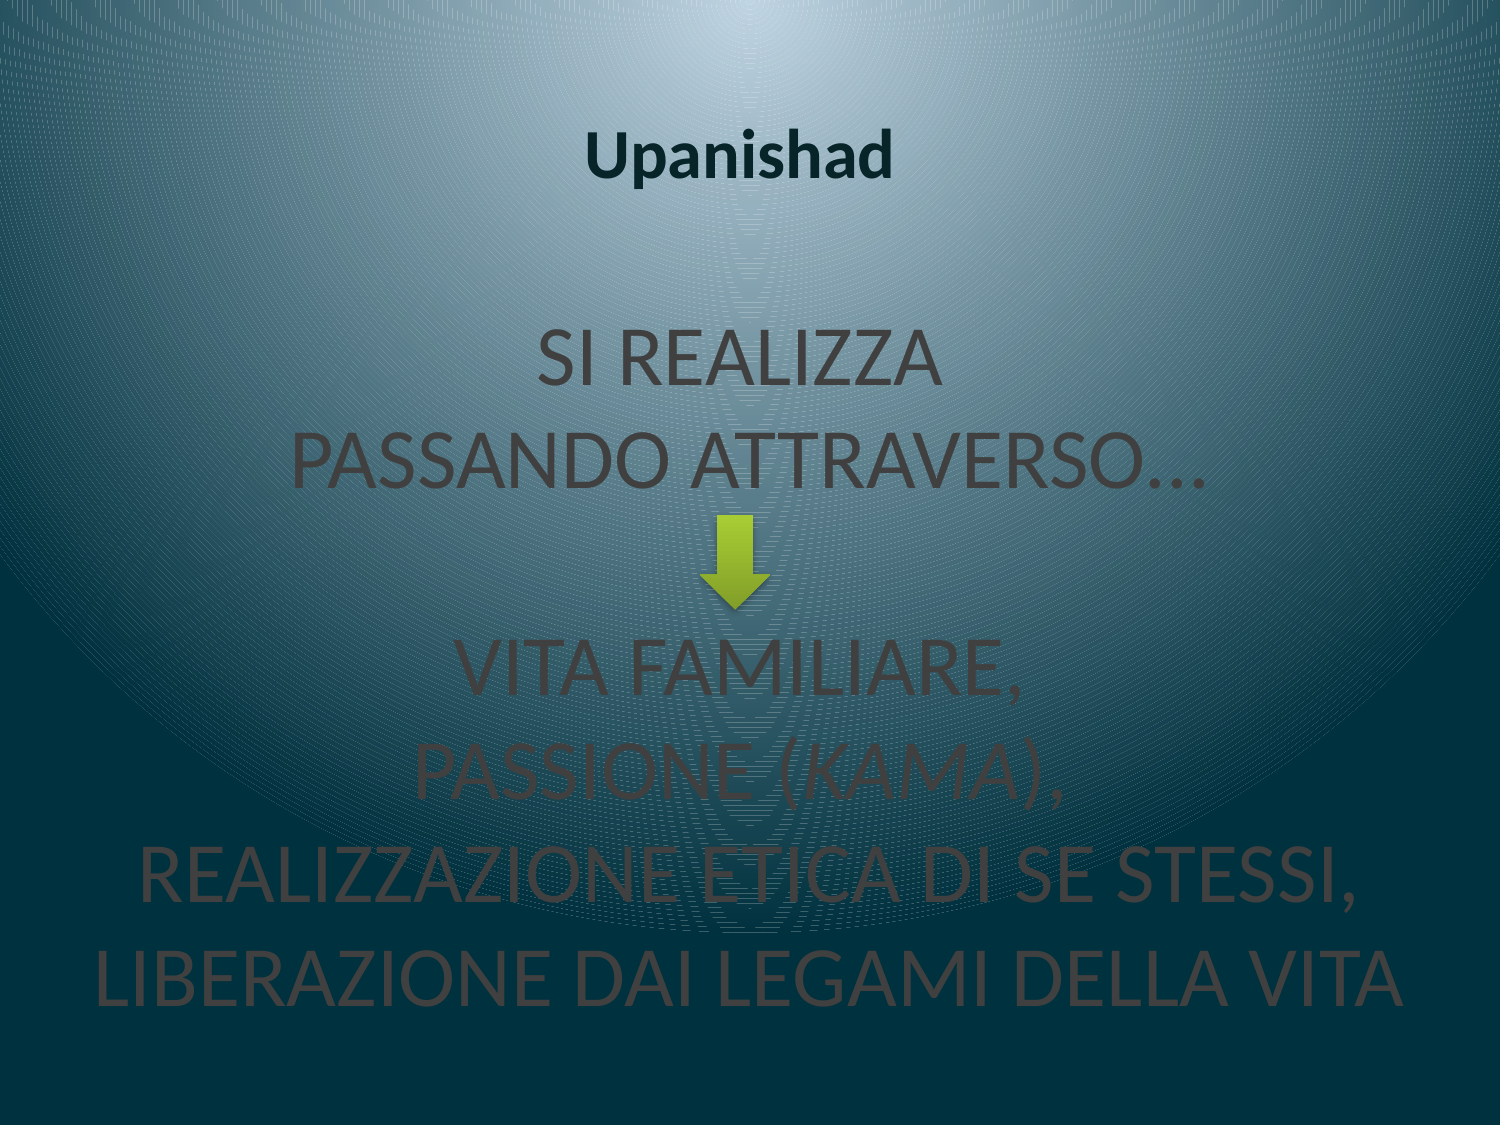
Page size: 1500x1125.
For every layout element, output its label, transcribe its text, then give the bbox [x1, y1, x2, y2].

text_box [699, 515, 771, 610]
title Upanishad SI REALIZZA PASSANDO ATTRAVERSO... VITA FAMILIARE, PASSIONE (KAMA), REALIZZAZIONE ETICA DI SE STESSI, LIBERAZIONE DAI LEGAMI DELLA VITA [75, 45, 1425, 1071]
